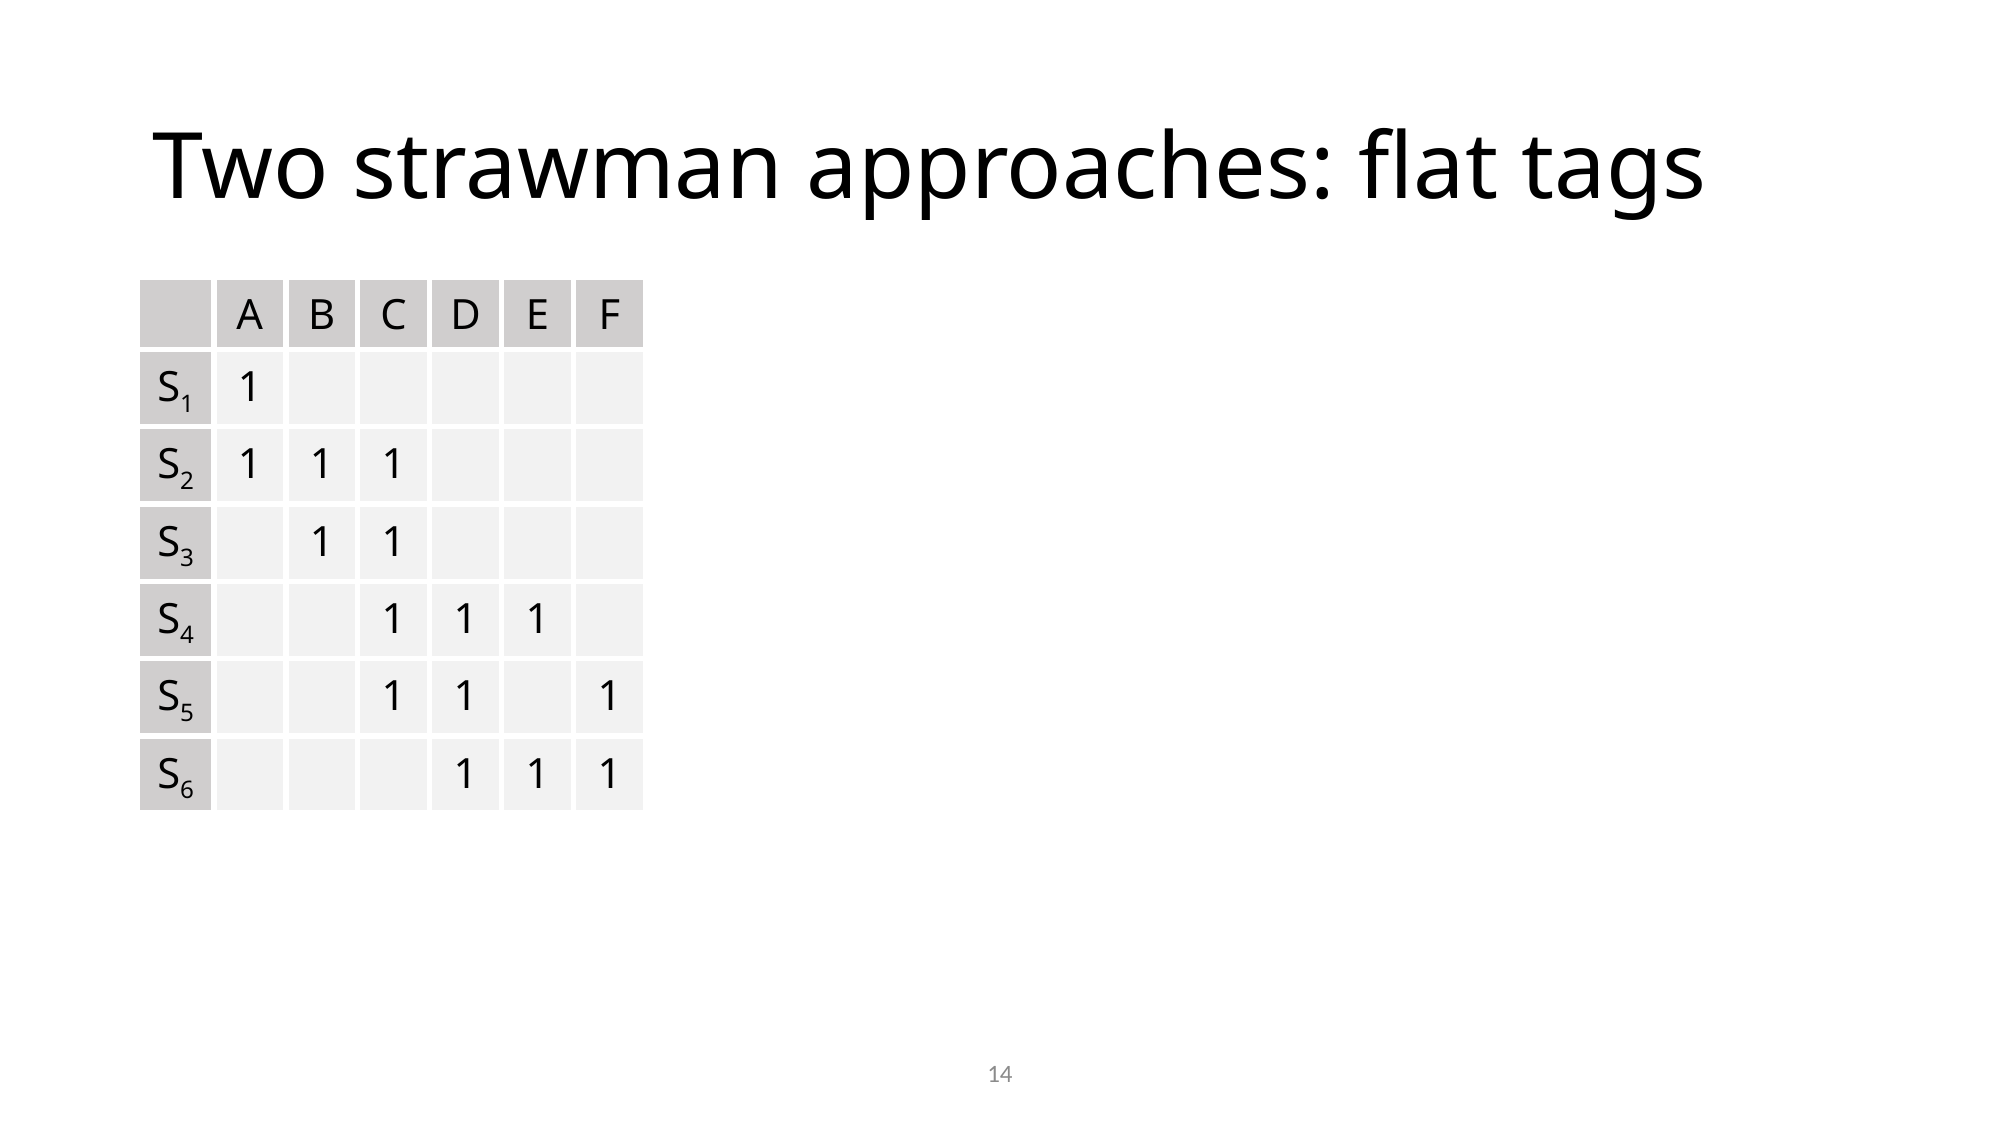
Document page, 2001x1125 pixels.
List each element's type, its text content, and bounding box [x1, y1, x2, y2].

table_cell [504, 507, 571, 579]
table_cell [576, 429, 643, 501]
table_cell [432, 507, 499, 579]
table_cell 1 [432, 584, 499, 656]
table_cell [504, 352, 571, 424]
table_cell 1 [504, 739, 571, 810]
table_cell [217, 661, 283, 733]
table_cell 1 [576, 739, 643, 810]
table_cell 1 [289, 507, 355, 579]
table_cell 1 [360, 429, 427, 501]
table_cell S3 [140, 507, 211, 579]
table_cell [289, 661, 355, 733]
table_cell [576, 352, 643, 424]
table_cell 1 [217, 429, 283, 501]
table_header F [576, 280, 643, 347]
table_cell [576, 507, 643, 579]
table_cell 1 [432, 661, 499, 733]
table_cell [576, 584, 643, 656]
table_cell [217, 507, 283, 579]
table_cell 1 [576, 661, 643, 733]
table_header D [432, 280, 499, 347]
table_header [140, 280, 211, 347]
table_cell [289, 739, 355, 810]
table_cell S5 [140, 661, 211, 733]
table_cell [217, 584, 283, 656]
table_header B [289, 280, 355, 347]
table_cell [217, 739, 283, 810]
table_cell S4 [140, 584, 211, 656]
table_cell 1 [504, 584, 571, 656]
table_cell [289, 352, 355, 424]
table_cell [432, 352, 499, 424]
table_cell S2 [140, 429, 211, 501]
table_cell 1 [360, 661, 427, 733]
table_cell 1 [432, 739, 499, 810]
slide_number 14 [774, 1042, 1225, 1103]
table_cell [432, 429, 499, 501]
table_header A [217, 280, 283, 347]
table_cell S1 [140, 352, 211, 424]
table_cell [360, 352, 427, 424]
table_cell 1 [217, 352, 283, 424]
table_cell [289, 584, 355, 656]
title Two strawman approaches: flat tags [137, 59, 1863, 278]
table_cell 1 [360, 507, 427, 579]
table_cell [504, 661, 571, 733]
table_cell [360, 739, 427, 810]
table_header C [360, 280, 427, 347]
table_header E [504, 280, 571, 347]
table_cell 1 [360, 584, 427, 656]
table_cell 1 [289, 429, 355, 501]
table_cell S6 [140, 739, 211, 810]
table_cell [504, 429, 571, 501]
